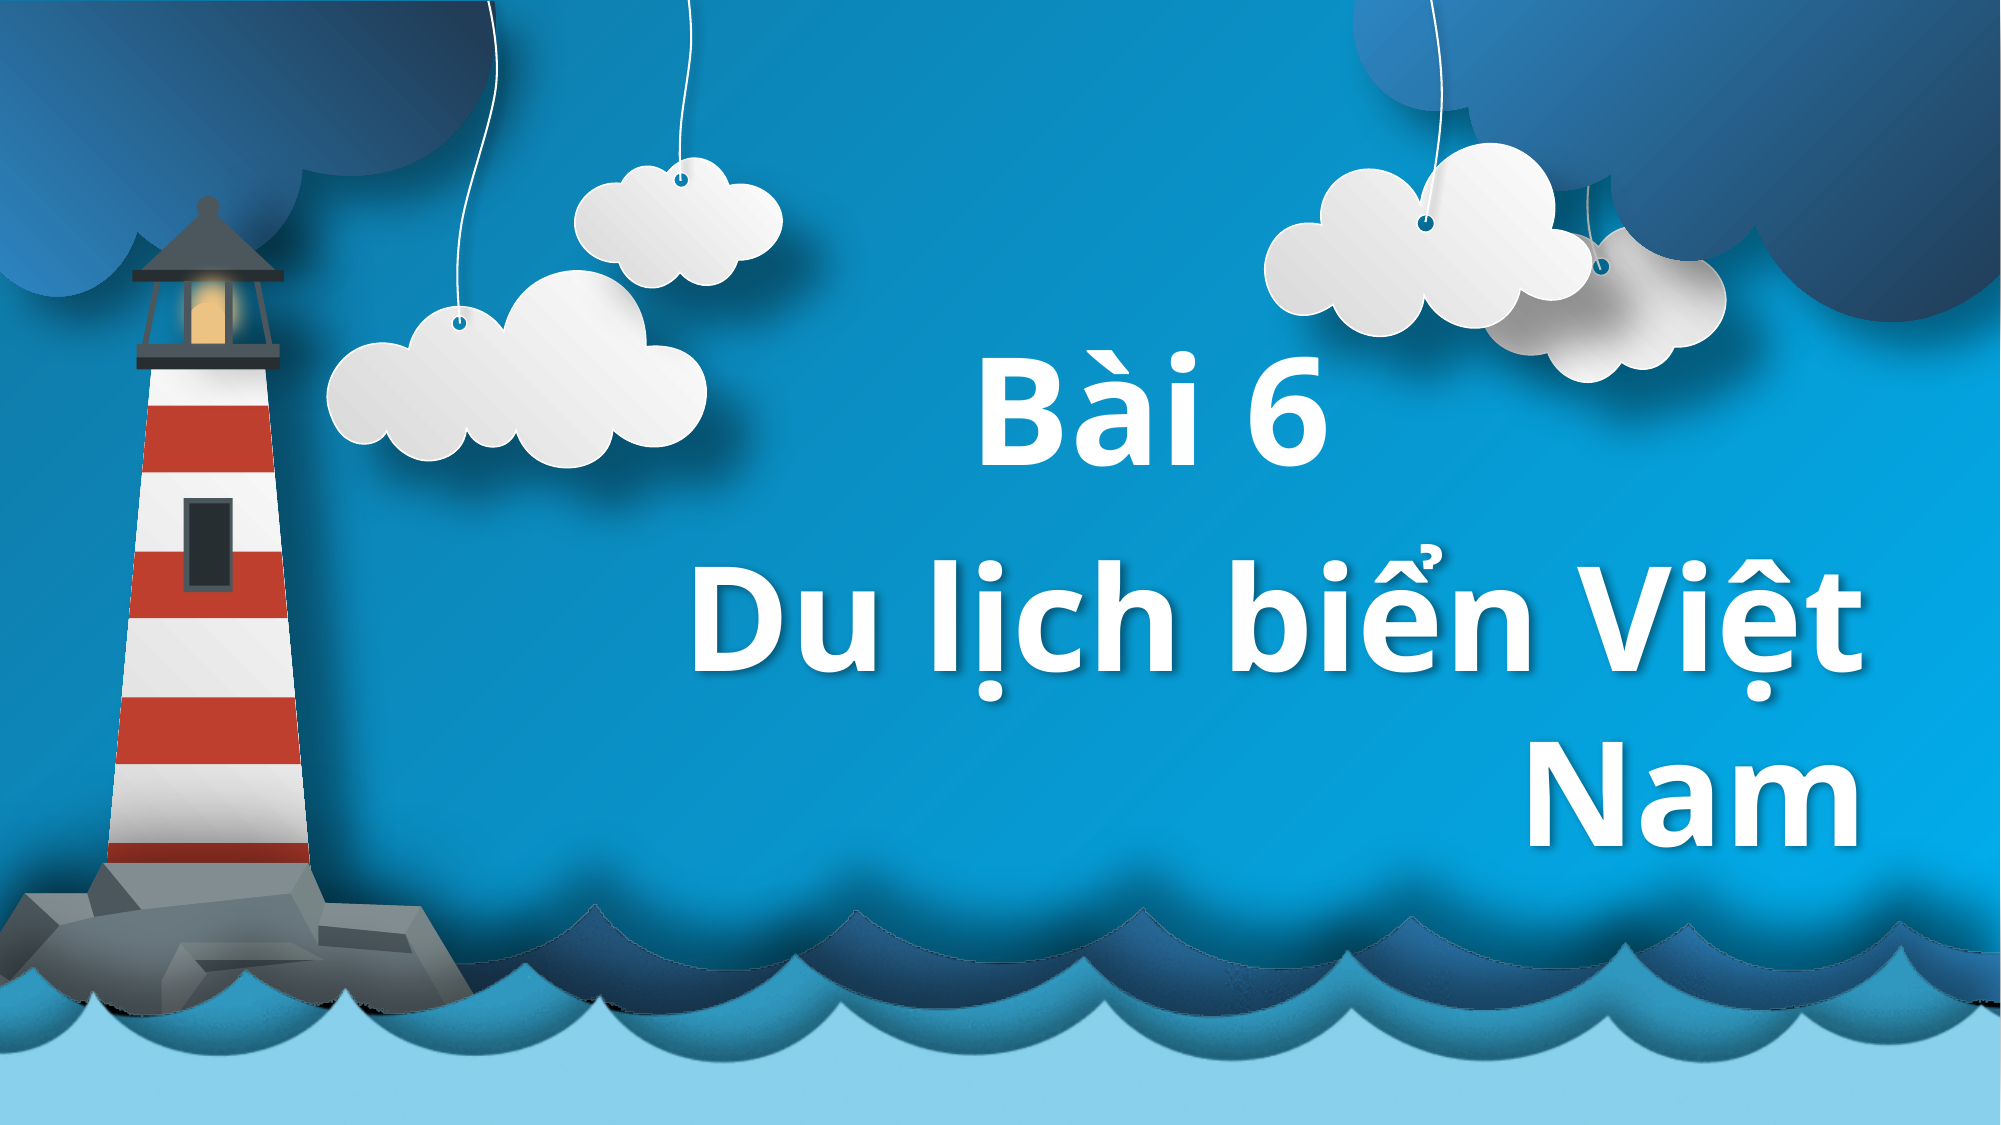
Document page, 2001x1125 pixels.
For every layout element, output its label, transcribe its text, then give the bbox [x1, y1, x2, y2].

picture [1642, 765, 1712, 847]
picture [1531, 742, 1622, 845]
picture [1736, 766, 1856, 845]
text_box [574, 0, 783, 288]
title Du lịch biển Việt Nam [413, 505, 1888, 708]
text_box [1264, 0, 1592, 337]
picture [0, 905, 2001, 1125]
text_box Bài 6 [921, 308, 1380, 504]
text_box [326, 0, 707, 468]
